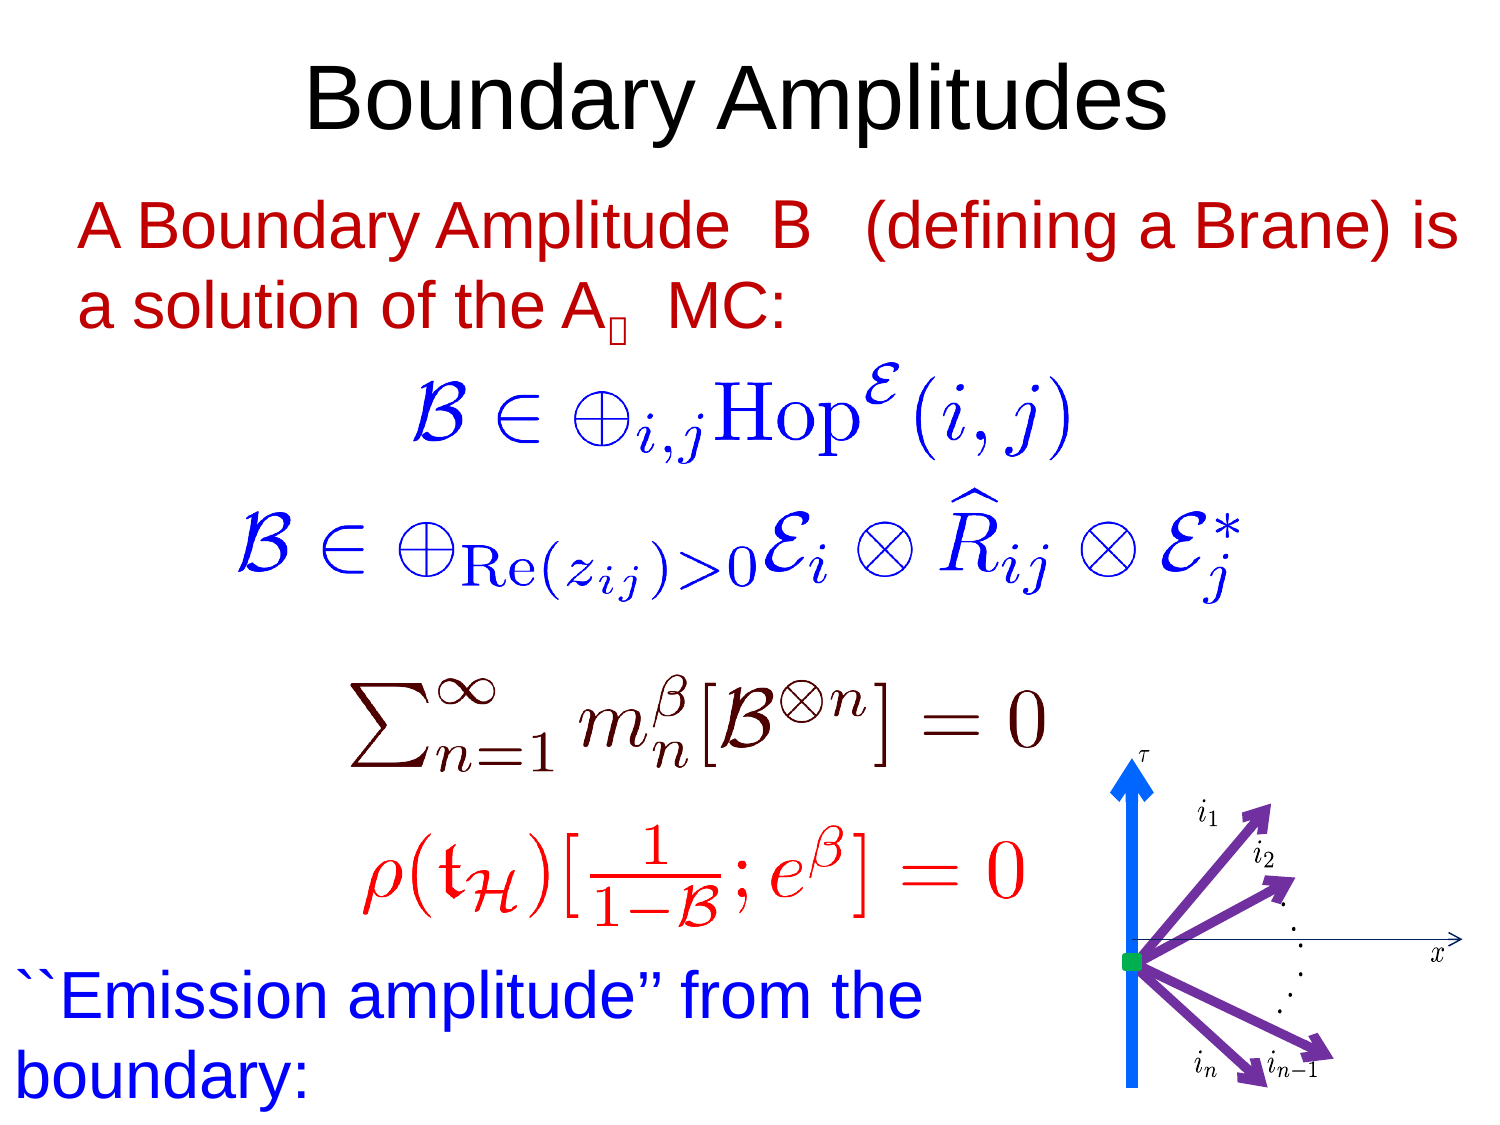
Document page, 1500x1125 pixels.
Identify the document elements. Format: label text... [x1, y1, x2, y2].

picture [412, 362, 1069, 464]
picture [349, 674, 1045, 772]
title Boundary Amplitudes [62, 0, 1413, 174]
text_box ``Emission amplitude’’ from the boundary: [0, 944, 1125, 1120]
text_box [1124, 749, 1463, 1088]
text_box A Boundary Amplitude B (defining a Brane) is a solution of the A MC: [62, 174, 1500, 361]
picture [362, 824, 1024, 928]
picture [237, 487, 1240, 604]
